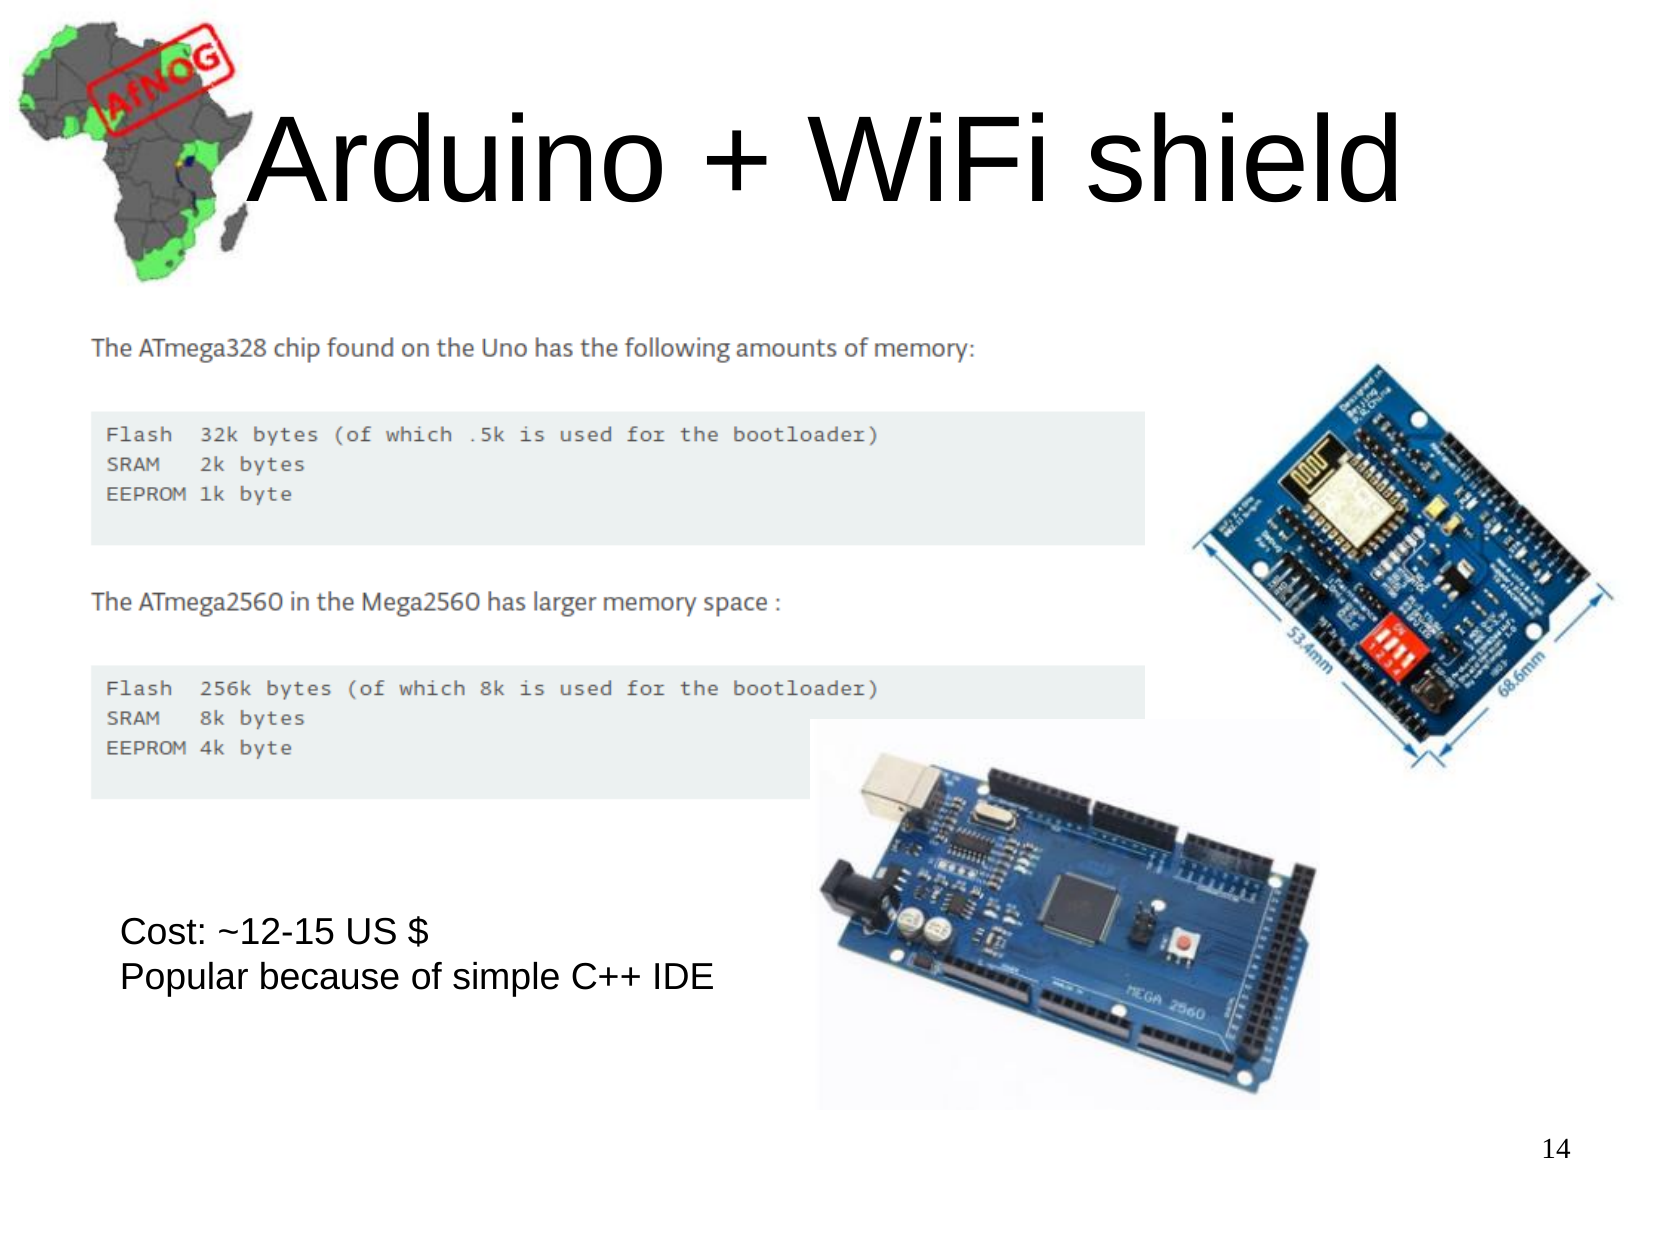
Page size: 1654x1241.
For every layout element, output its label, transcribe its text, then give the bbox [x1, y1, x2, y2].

slide_number 14 [1185, 1129, 1571, 1216]
picture [9, 0, 259, 291]
text_box Cost: ~12-15 US $ Popular because of simple C++ IDE [105, 899, 730, 1005]
picture [41, 299, 1645, 1110]
text_box Arduino + WiFi shield [82, 79, 1571, 227]
